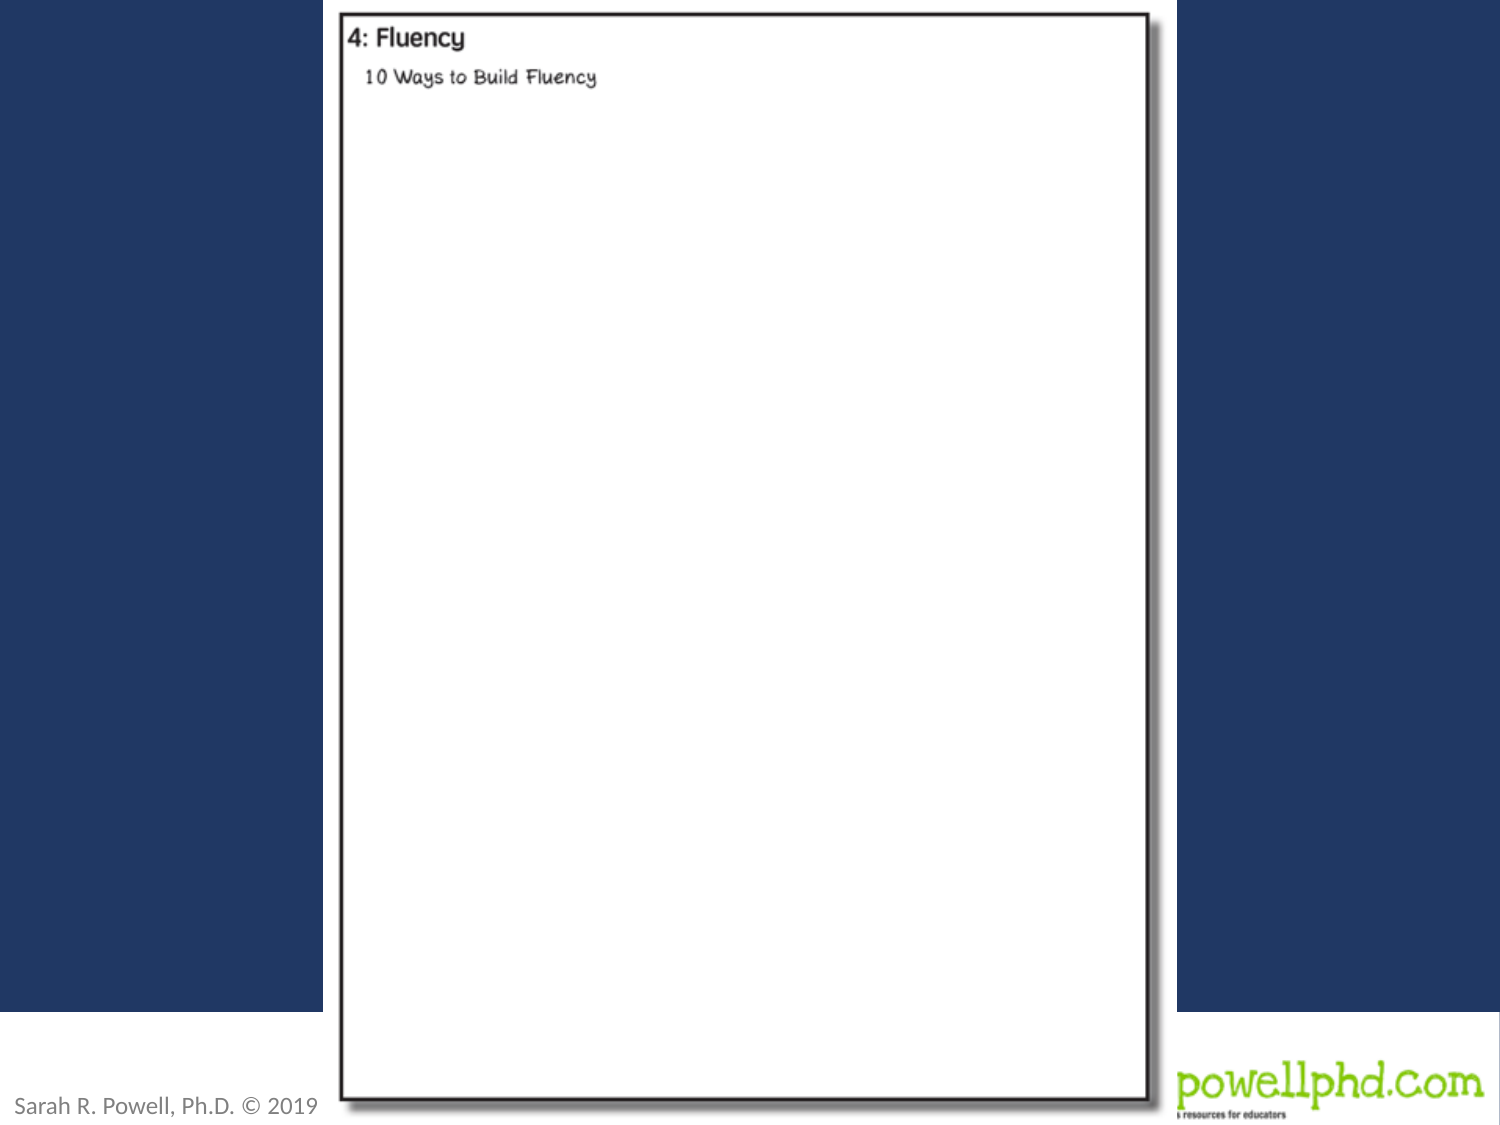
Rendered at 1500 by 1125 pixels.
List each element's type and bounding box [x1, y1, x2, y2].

picture [323, 0, 1499, 1125]
